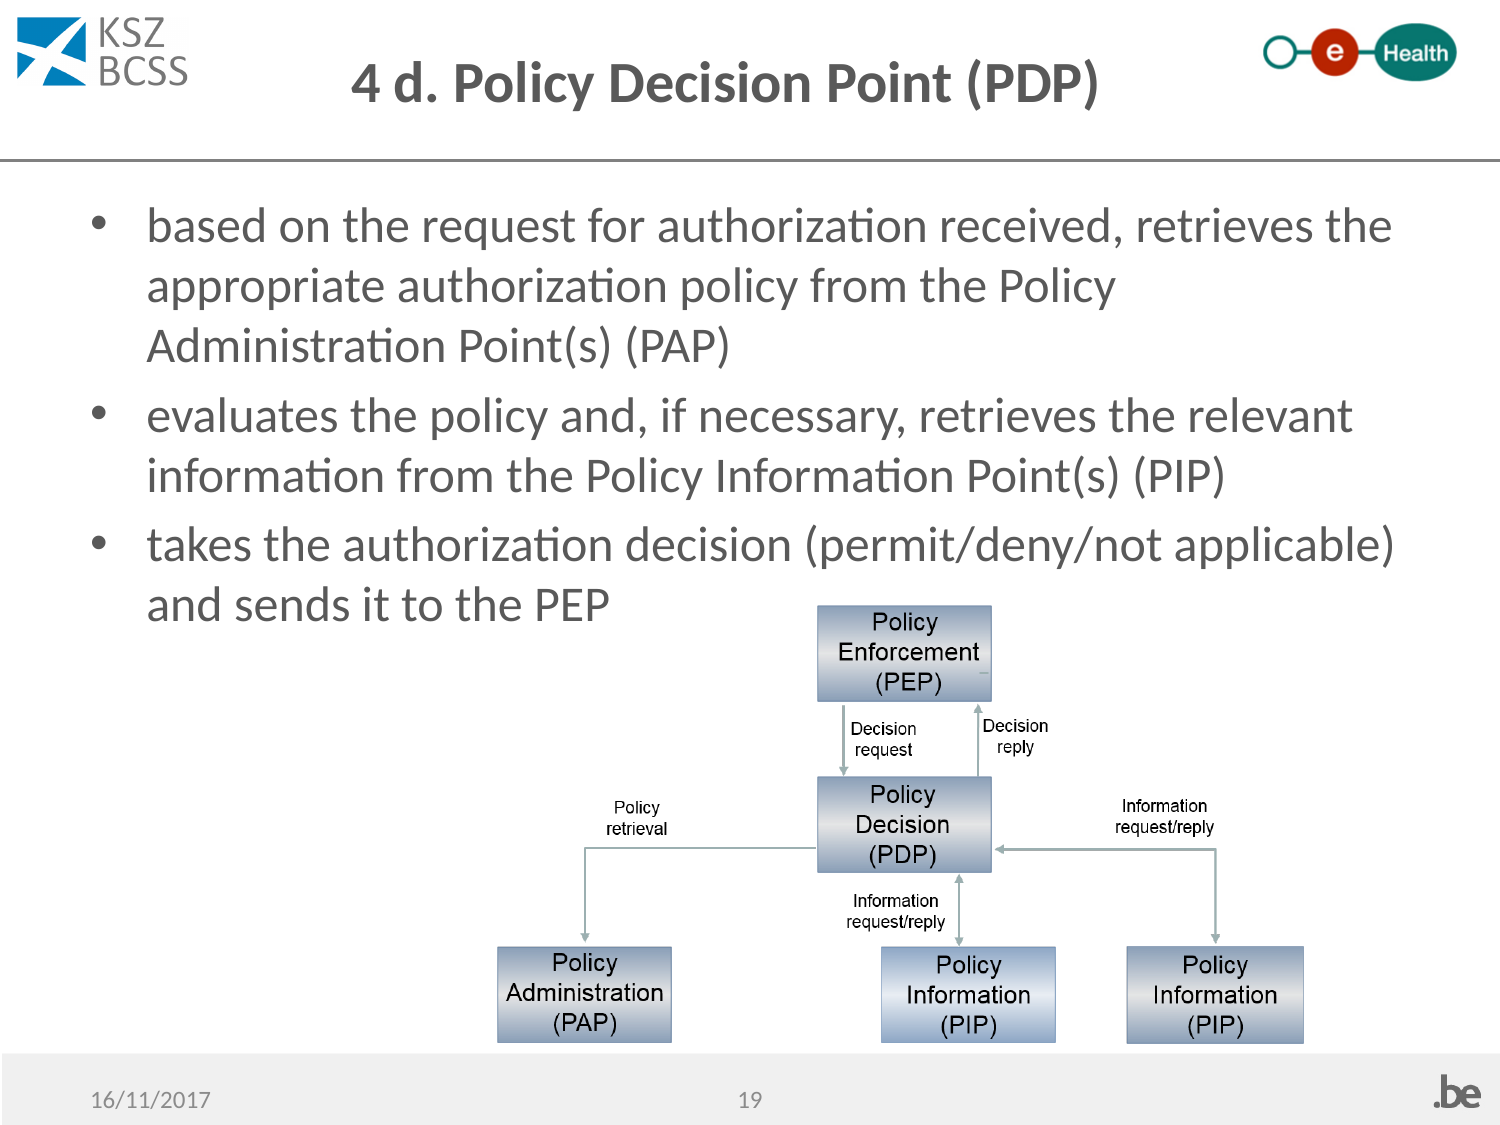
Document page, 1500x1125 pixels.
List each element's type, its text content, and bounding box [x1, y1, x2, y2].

picture [1234, 3, 1477, 94]
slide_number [75, 1068, 425, 1125]
title 4 d. Policy Decision Point (PDP) [230, 20, 1223, 138]
slide_number 19 [575, 1068, 925, 1125]
list based on the request for authorization received, retrieves the appropriate authorization policy from the Policy Administration Point(s) (PAP) evaluates the policy and, if necessary, retrieves the relevant information from the Policy Information Point(s) (PIP) takes the authorization decision (permit/deny/not applicable) and sends it to the PEP [75, 184, 1425, 1024]
picture [17, 17, 189, 86]
picture [2, 597, 1500, 1125]
